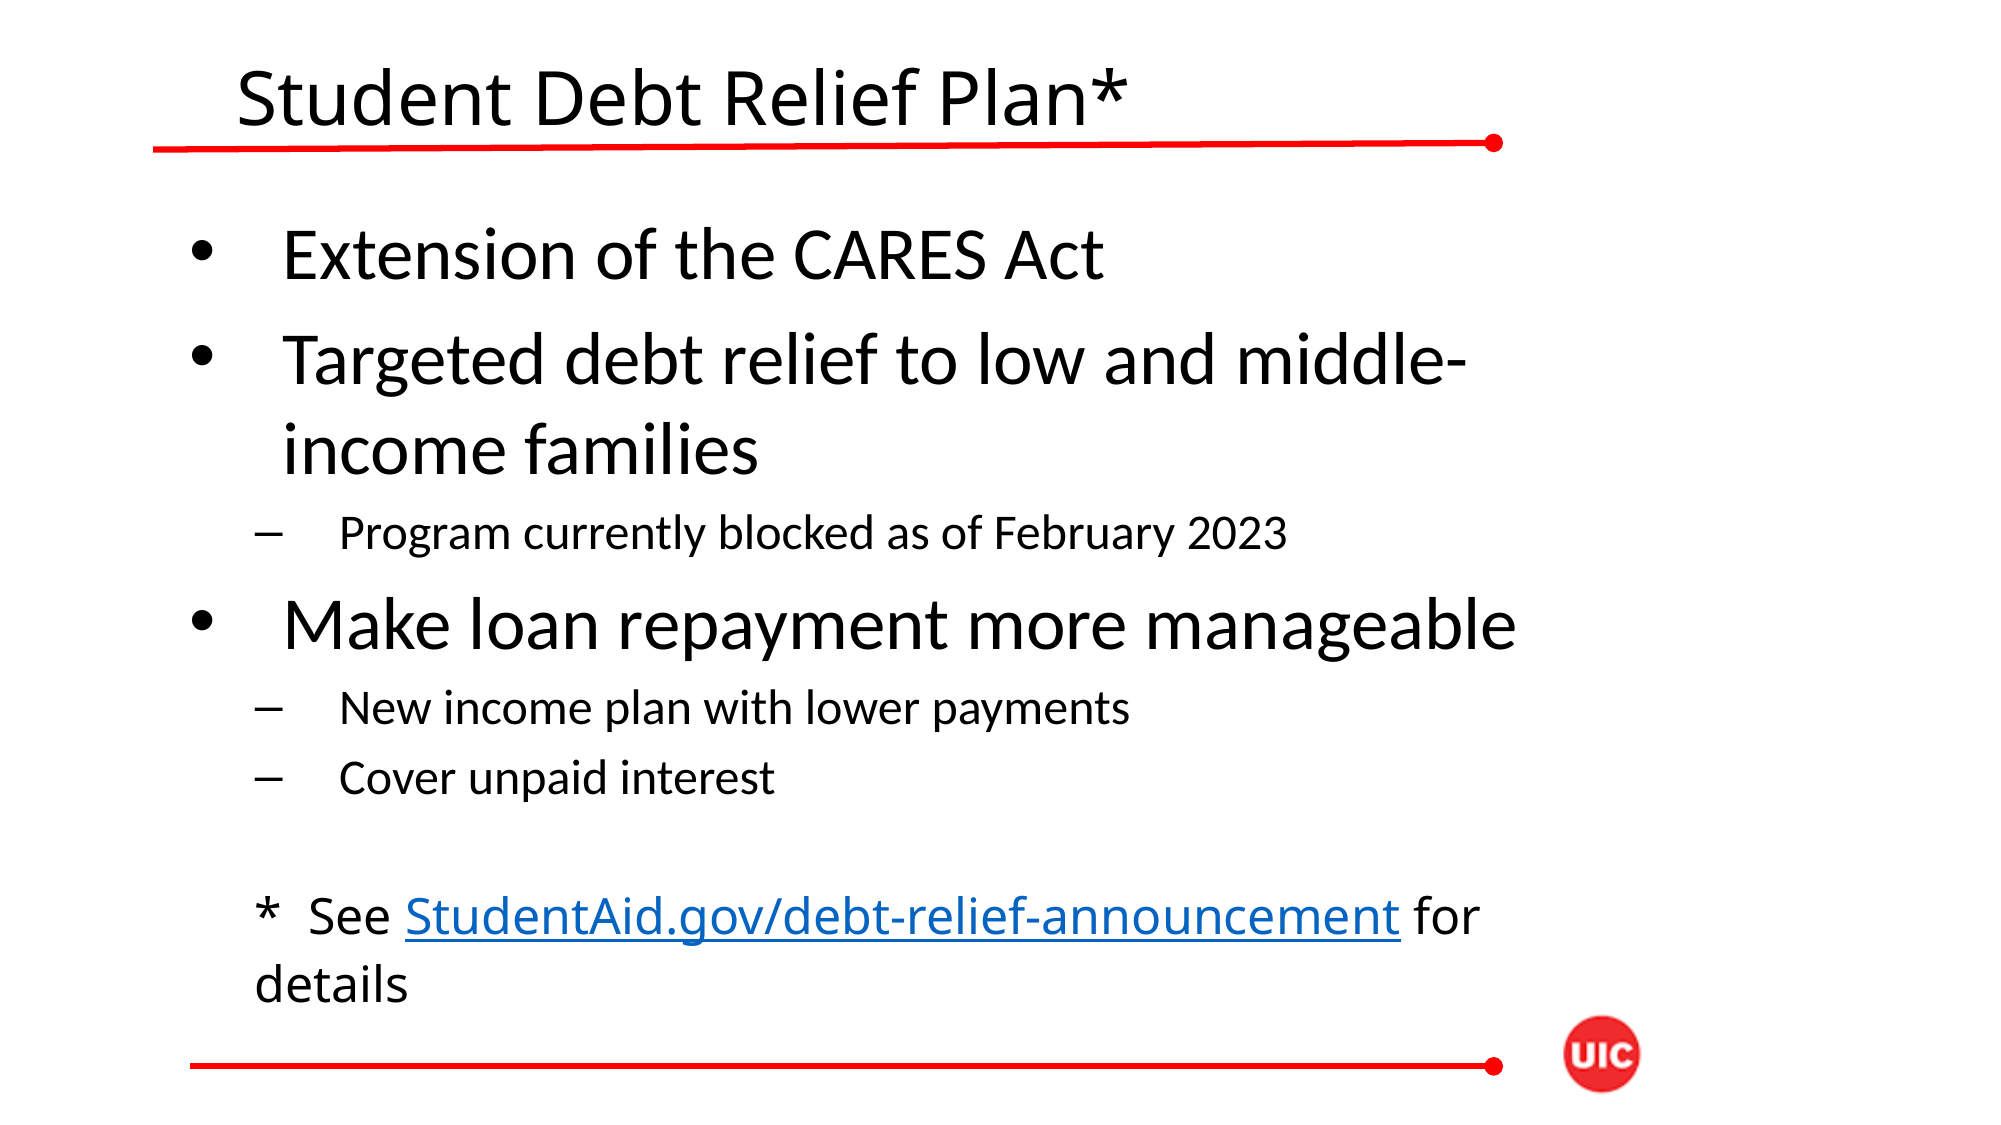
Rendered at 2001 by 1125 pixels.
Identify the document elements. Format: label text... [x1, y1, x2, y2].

picture [1563, 1013, 1648, 1100]
text_box Extension of the CARES Act Targeted debt relief to low and middle-income families Program currently blocked as of February 2023 Make loan repayment more manageable New income plan with lower payments Cover unpaid interest * See StudentAid.gov/debt-relief-announcement for details [174, 197, 1606, 1125]
text_box Student Debt Relief Plan* [221, 43, 1522, 149]
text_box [156, 142, 1494, 150]
